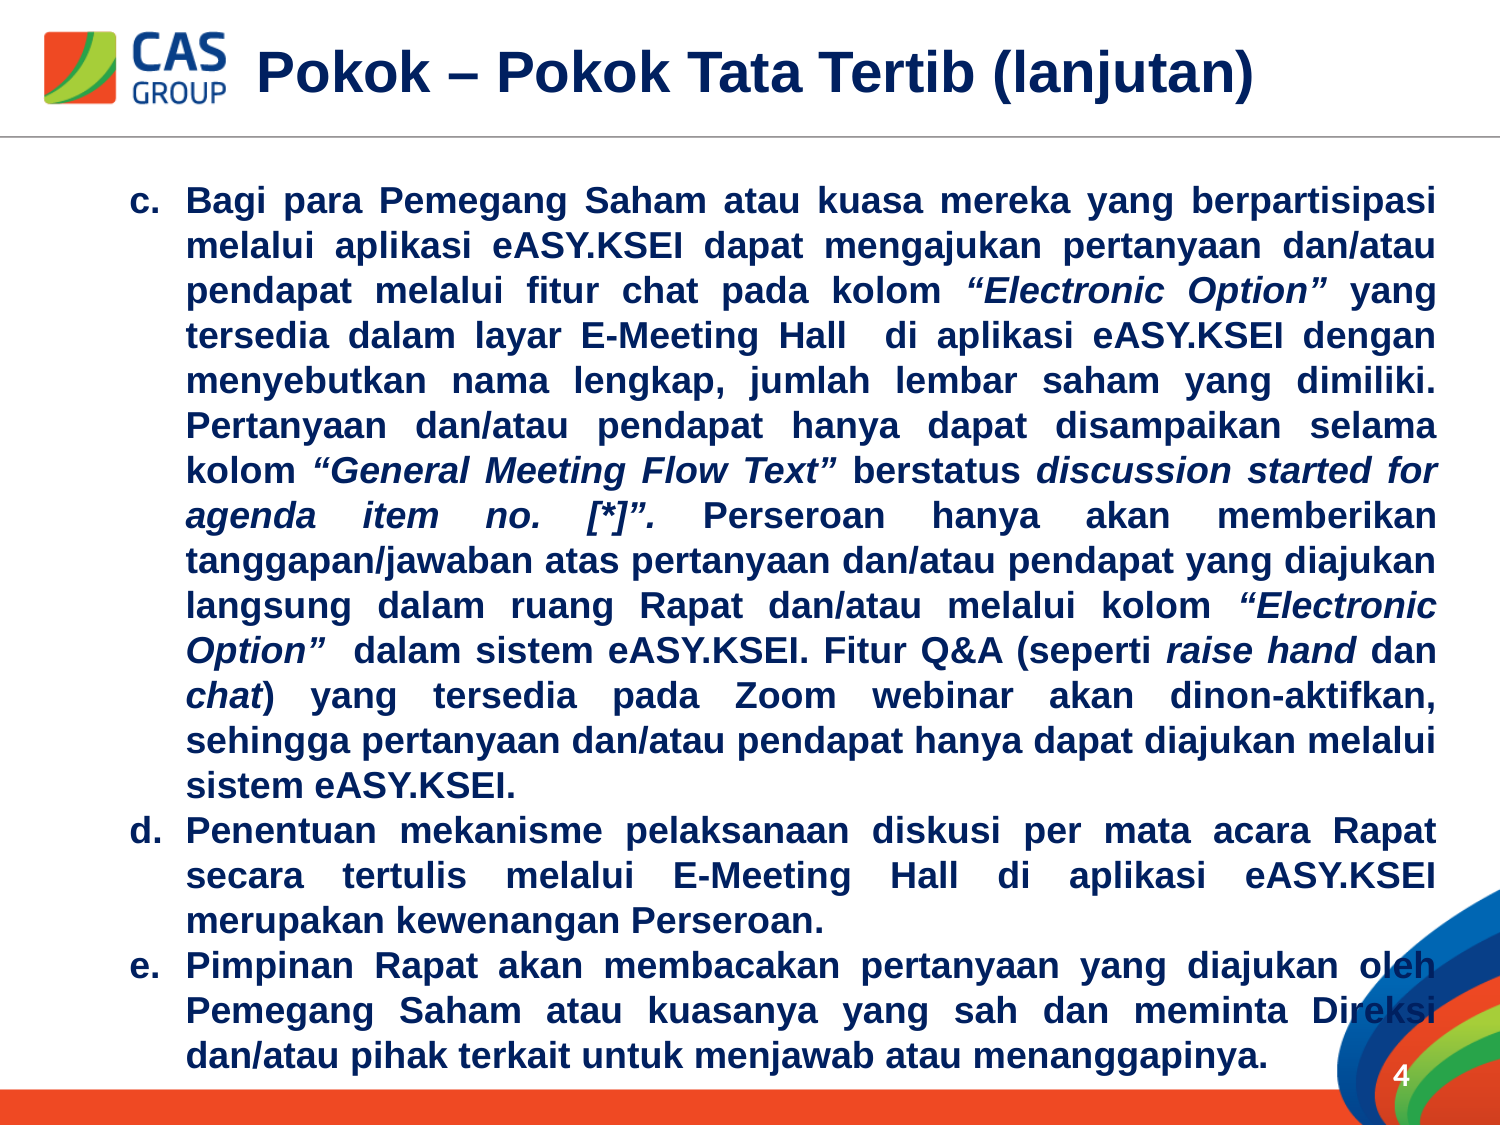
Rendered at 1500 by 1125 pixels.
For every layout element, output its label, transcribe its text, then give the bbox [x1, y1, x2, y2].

text_box Bagi para Pemegang Saham atau kuasa mereka yang berpartisipasi melalui aplikasi eASY.KSEI dapat mengajukan pertanyaan dan/atau pendapat melalui fitur chat pada kolom “Electronic Option” yang tersedia dalam layar E-Meeting Hall di aplikasi eASY.KSEI dengan menyebutkan nama lengkap, jumlah lembar saham yang dimiliki. Pertanyaan dan/atau pendapat hanya dapat disampaikan selama kolom “General Meeting Flow Text” berstatus discussion started for agenda item no. [*]”. Perseroan hanya akan memberikan tanggapan/jawaban atas pertanyaan dan/atau pendapat yang diajukan langsung dalam ruang Rapat dan/atau melalui kolom “Electronic Option” dalam sistem eASY.KSEI. Fitur Q&A (seperti raise hand dan chat) yang tersedia pada Zoom webinar akan dinon-aktifkan, sehingga pertanyaan dan/atau pendapat hanya dapat diajukan melalui sistem eASY.KSEI. Penentuan mekanisme pelaksanaan diskusi per mata acara Rapat secara tertulis melalui E-Meeting Hall di aplikasi eASY.KSEI merupakan kewenangan Perseroan. Pimpinan Rapat akan membacakan pertanyaan yang diajukan oleh Pemegang Saham atau kuasanya yang sah dan meminta Direksi dan/atau pihak terkait untuk menjawab atau menanggapinya. [39, 168, 1453, 1084]
slide_number 4 [1074, 1042, 1425, 1103]
text_box Pokok – Pokok Tata Tertib (lanjutan) [242, 0, 1453, 138]
picture [0, 0, 1500, 1125]
